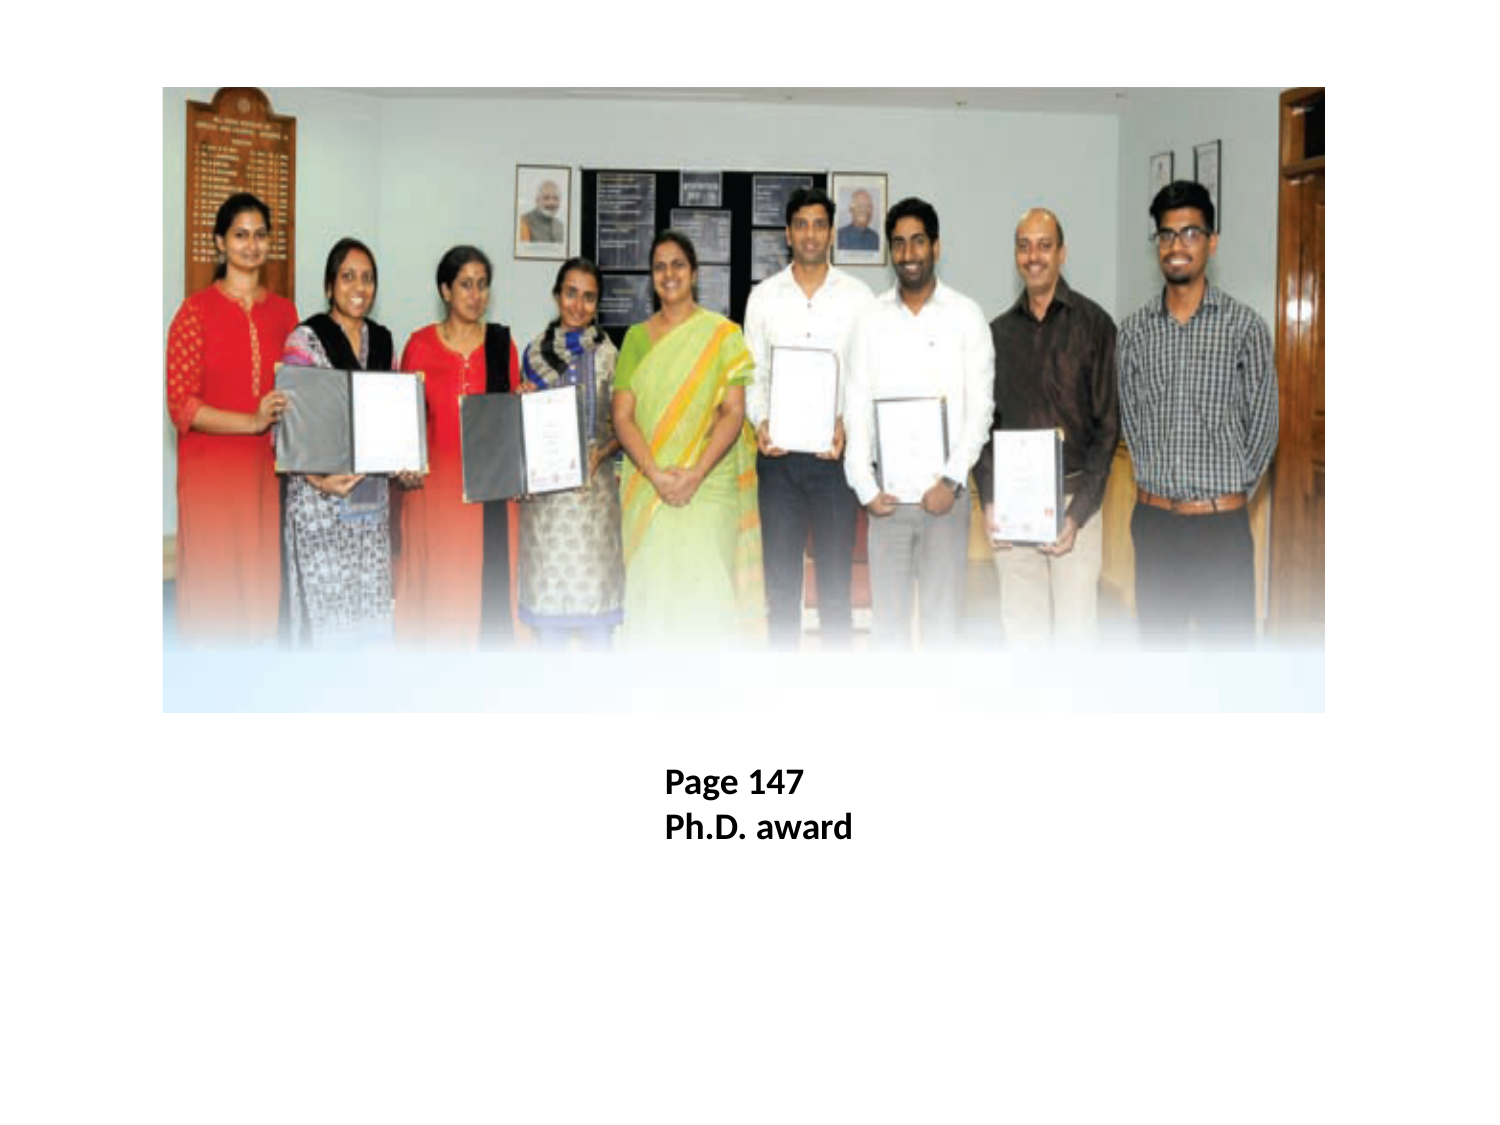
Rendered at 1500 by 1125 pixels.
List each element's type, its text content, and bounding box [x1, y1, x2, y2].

picture [162, 87, 1326, 713]
text_box Page 147 Ph.D. award [649, 749, 875, 855]
